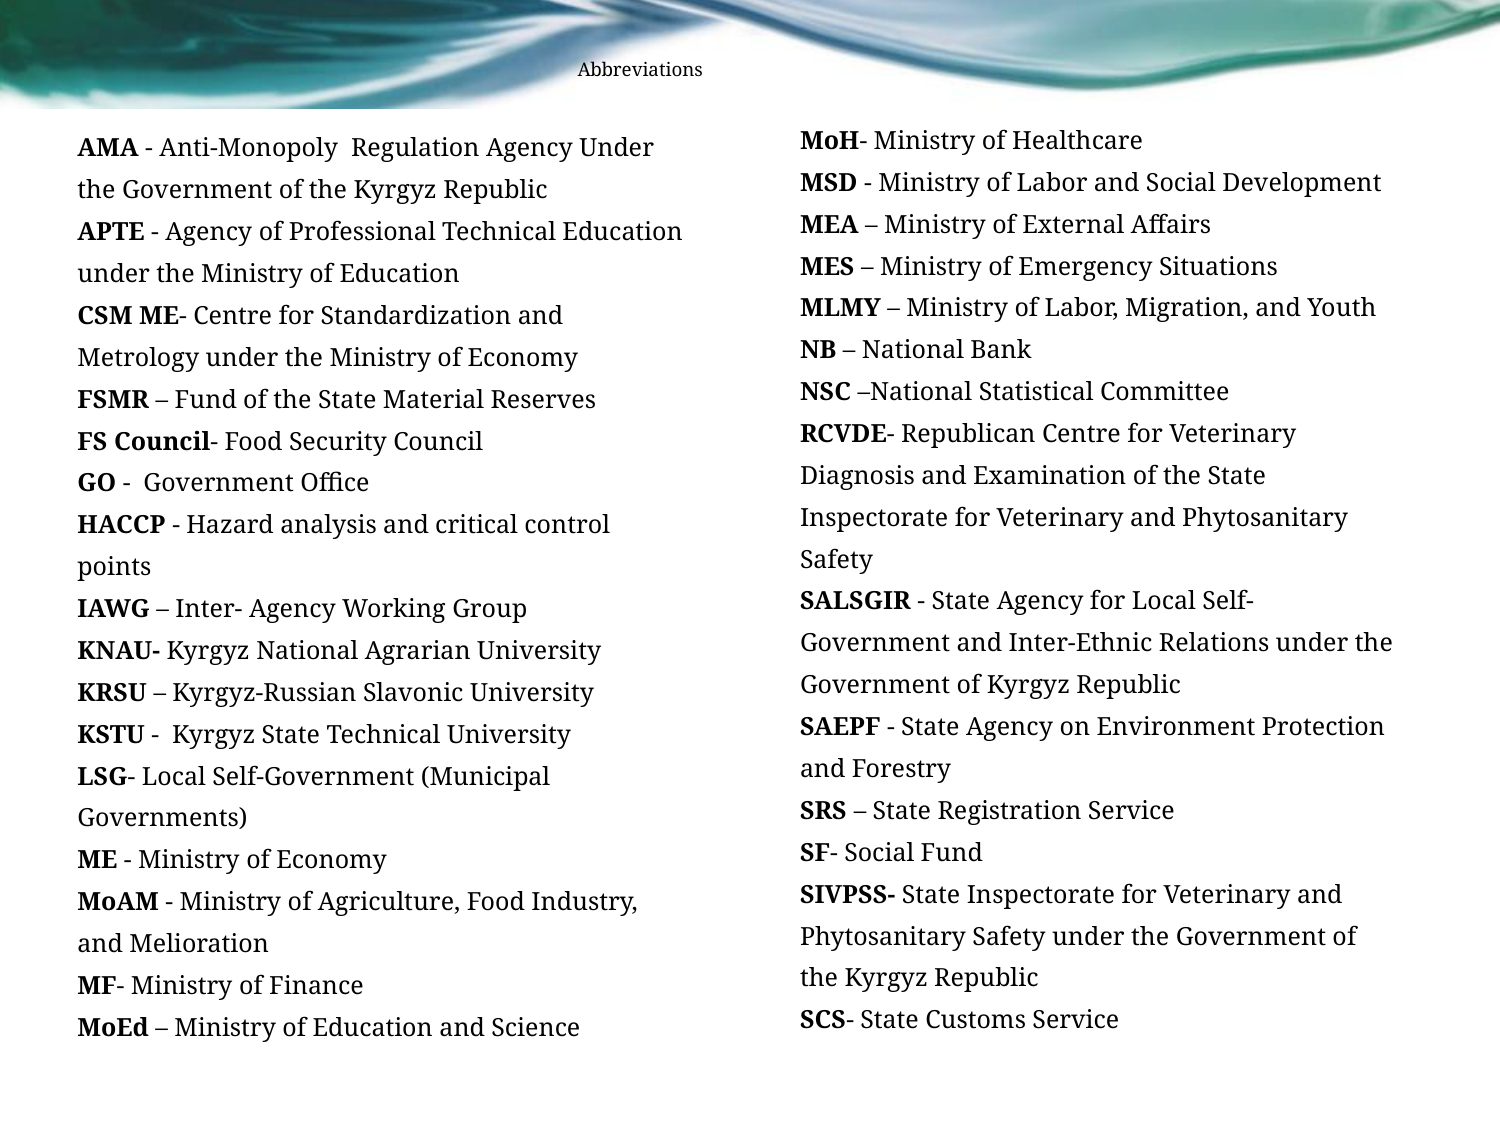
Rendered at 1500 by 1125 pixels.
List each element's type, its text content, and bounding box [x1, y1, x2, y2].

list AMA - Anti-Monopoly Regulation Agency Under the Government of the Kyrgyz Republic APTE - Agency of Professional Technical Education under the Ministry of Education CSM ME- Centre for Standardization and Metrology under the Ministry of Economy FSMR – Fund of the State Material Reserves FS Council- Food Security Council GO - Government Office HACCP - Hazard analysis and critical control points IAWG – Inter- Agency Working Group KNAU- Kyrgyz National Agrarian University KRSU – Kyrgyz-Russian Slavonic University KSTU - Kyrgyz State Technical University LSG- Local Self-Government (Municipal Governments) ME - Ministry of Economy MoAM - Ministry of Agriculture, Food Industry, and Melioration MF- Ministry of Finance MoEd – Ministry of Education and Science [62, 112, 700, 1029]
text_box MoH- Ministry of Healthcare MSD - Ministry of Labor and Social Development MEA – Ministry of External Affairs MES – Ministry of Emergency Situations MLMY – Ministry of Labor, Migration, and Youth NB – National Bank NSC –National Statistical Committee RCVDE- Republican Centre for Veterinary Diagnosis and Examination of the State Inspectorate for Veterinary and Phytosanitary Safety SALSGIR - State Agency for Local Self-Government and Inter-Ethnic Relations under the Government of Kyrgyz Republic SAEPF - State Agency on Environment Protection and Forestry SRS – State Registration Service SF- Social Fund SIVPSS- State Inspectorate for Veterinary and Phytosanitary Safety under the Government of the Kyrgyz Republic SCS- State Customs Service [799, 112, 1400, 1059]
picture [0, 0, 1500, 109]
title Abbreviations [562, 50, 1500, 88]
